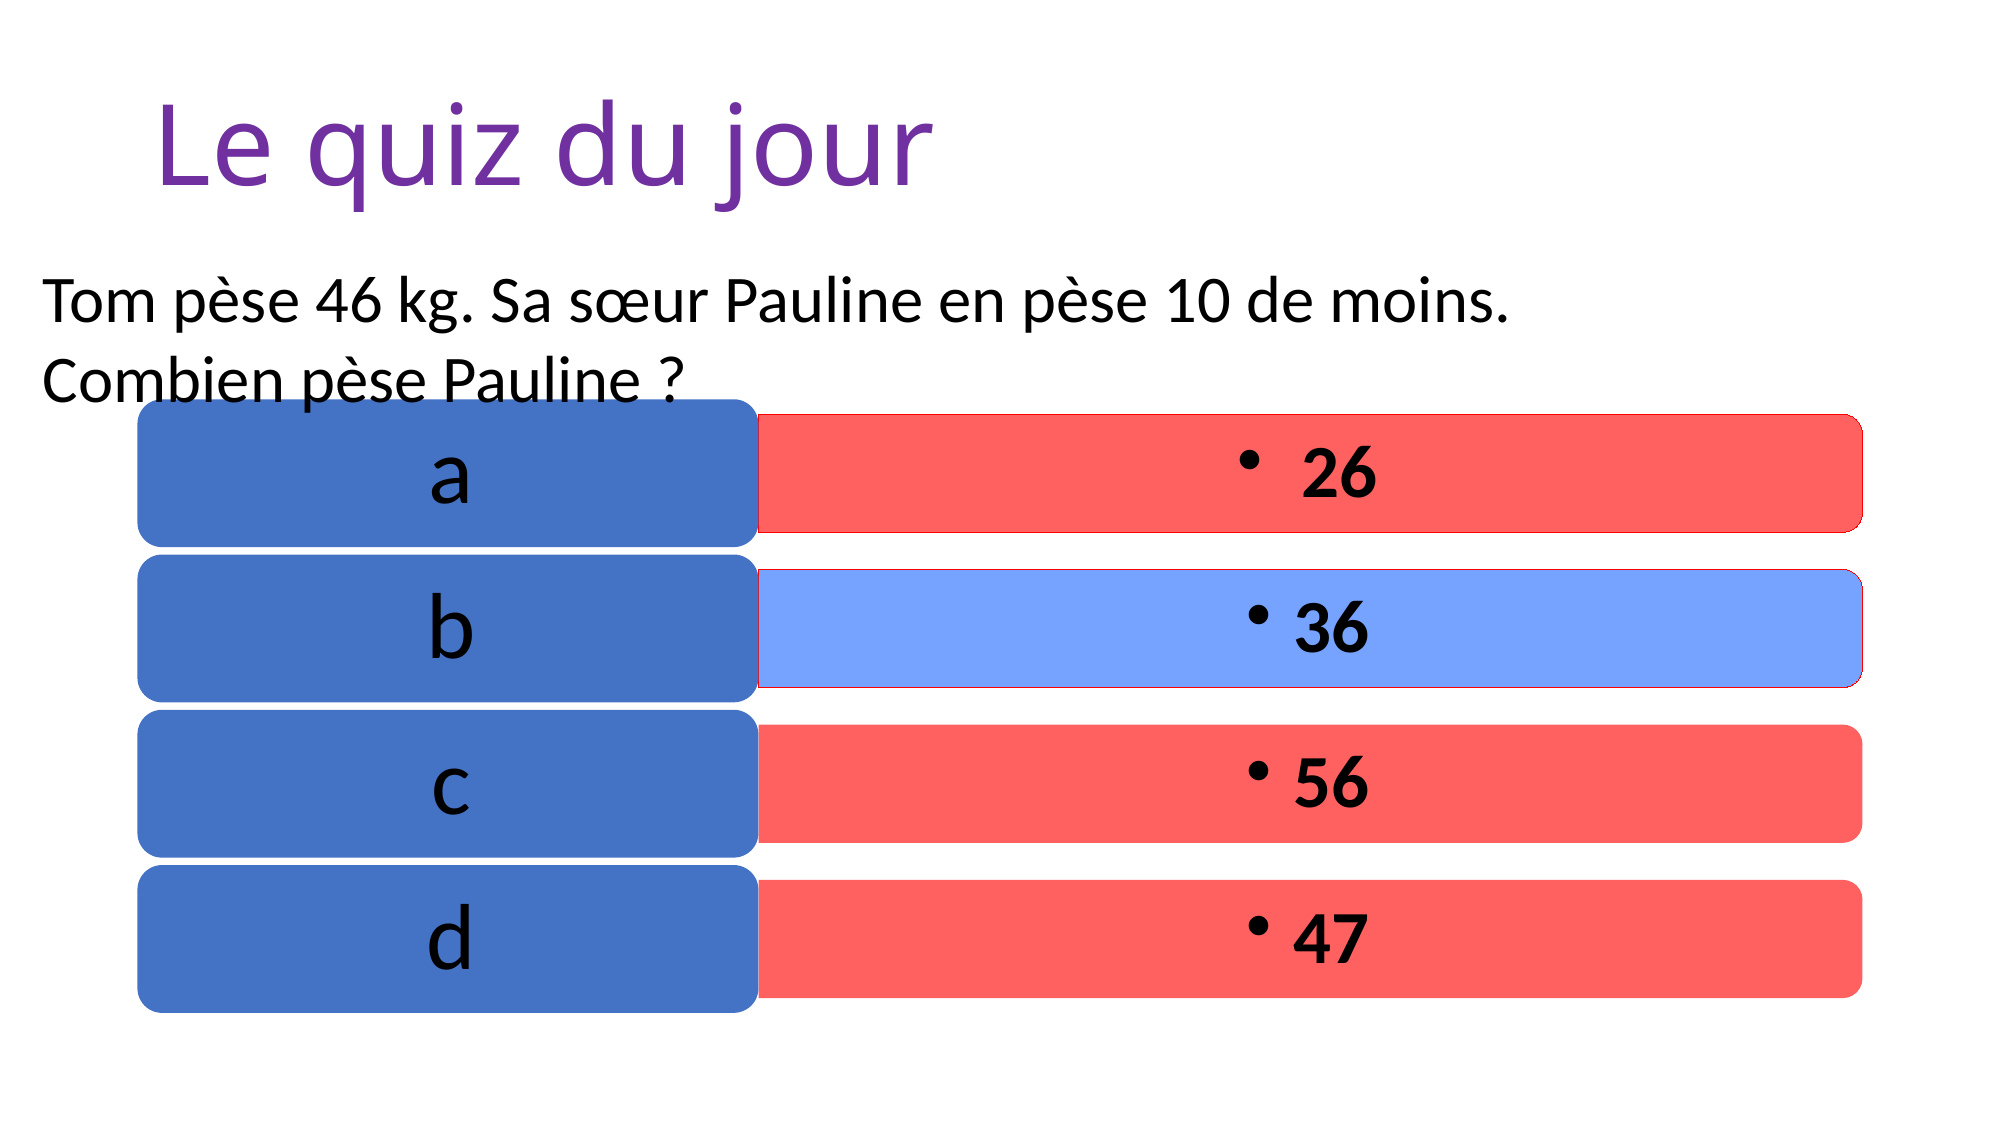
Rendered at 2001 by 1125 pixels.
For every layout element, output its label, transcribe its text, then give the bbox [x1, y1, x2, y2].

text_box Tom pèse 46 kg. Sa sœur Pauline en pèse 10 de moins. Combien pèse Pauline ? [28, 248, 1754, 423]
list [137, 398, 1863, 1014]
title Le quiz du jour [137, 40, 1863, 259]
